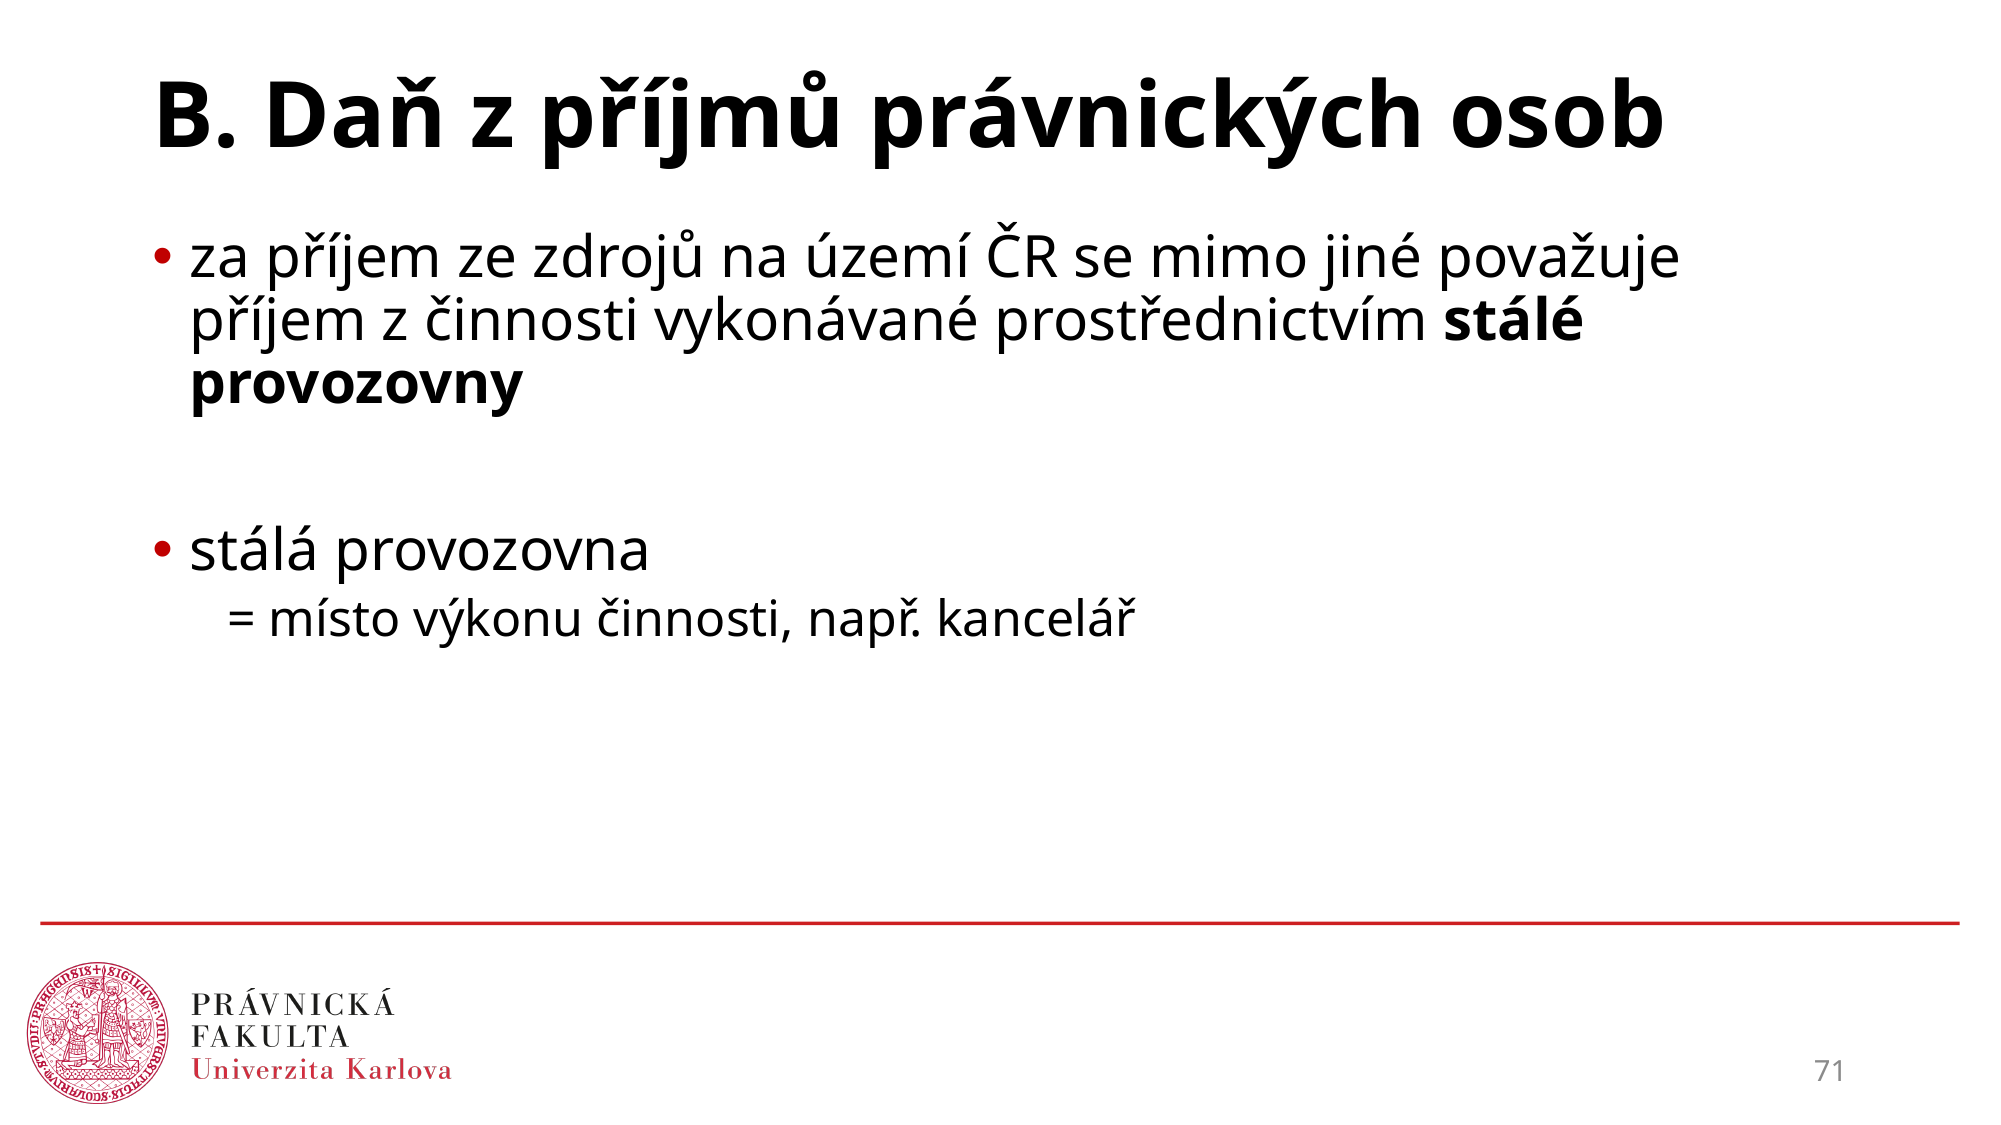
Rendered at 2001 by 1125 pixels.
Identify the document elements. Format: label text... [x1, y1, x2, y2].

picture [26, 962, 452, 1104]
title B. Daň z příjmů právnických osob [137, 2, 1863, 220]
list za příjem ze zdrojů na území ČR se mimo jiné považuje příjem z činnosti vykonávané prostřednictvím stálé provozovny stálá provozovna = místo výkonu činnosti, např. kancelář [137, 220, 1863, 905]
slide_number 71 [1412, 1042, 1863, 1103]
